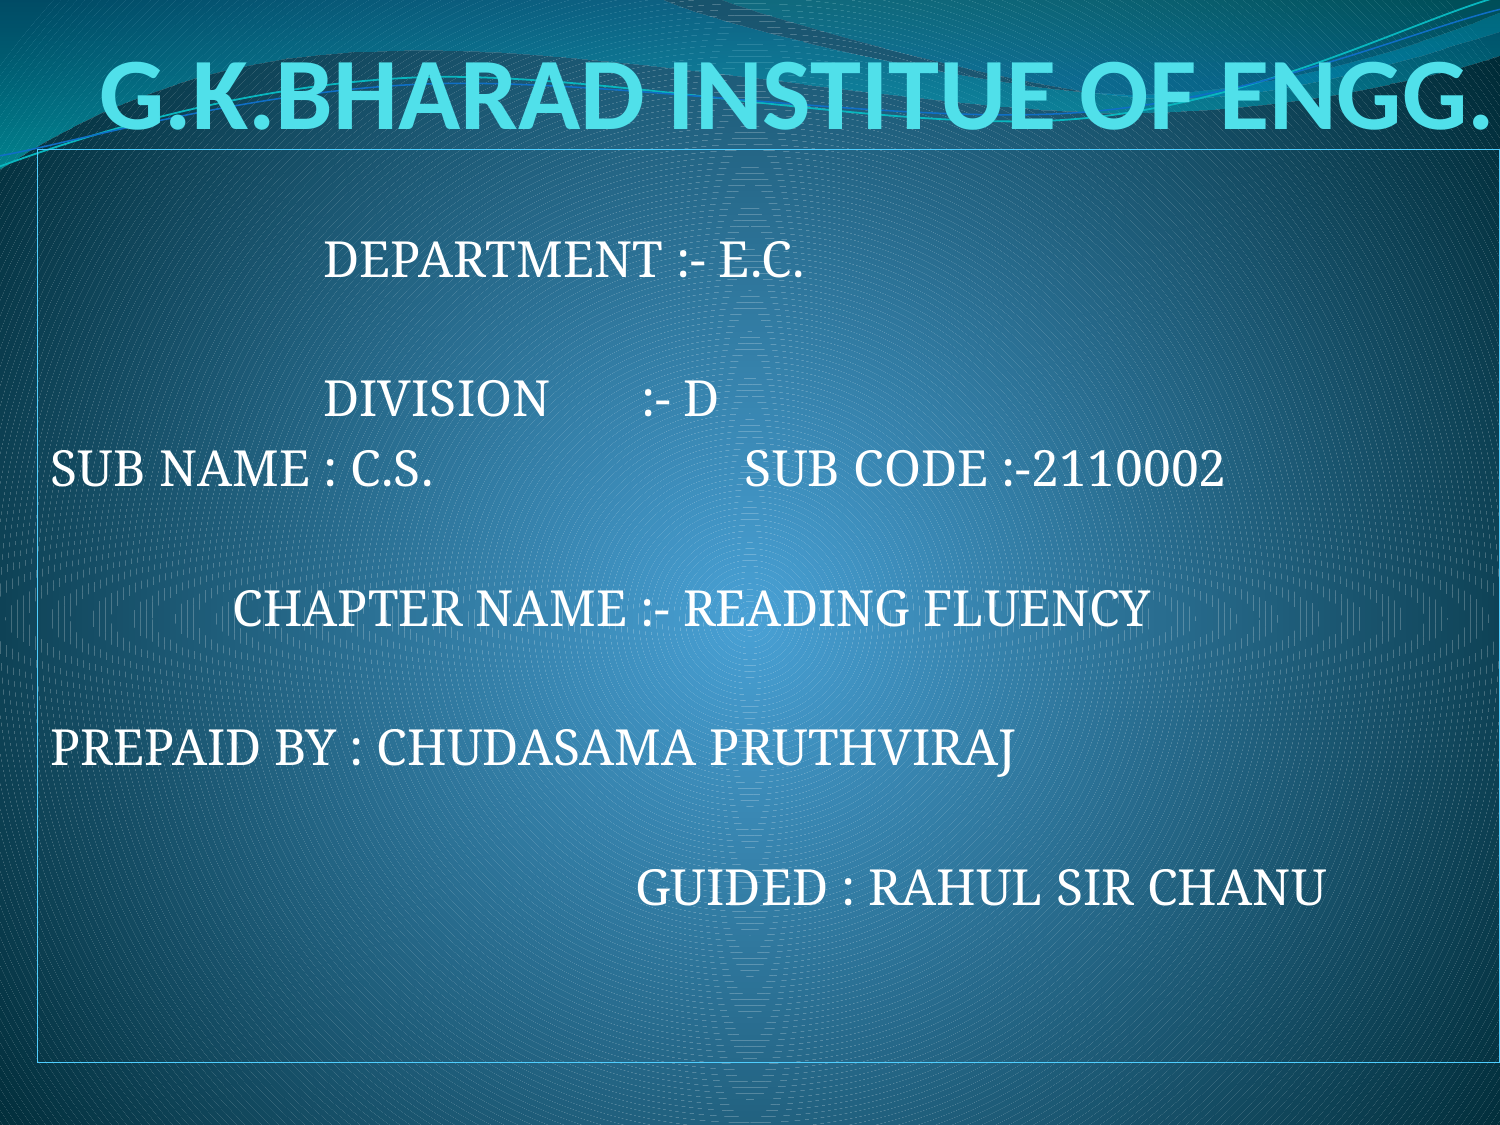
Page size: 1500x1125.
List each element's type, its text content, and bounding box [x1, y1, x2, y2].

subtitle DEPARTMENT :- E.C. DIVISION :- D SUB NAME : C.S. SUB CODE :-2110002 CHAPTER NAME :- READING FLUENCY PREPAID BY : CHUDASAMA PRUTHVIRAJ GUIDED : RAHUL SIR CHANU [37, 149, 1500, 1063]
title G.K.BHARAD INSTITUE OF ENGG. [0, 0, 1500, 150]
